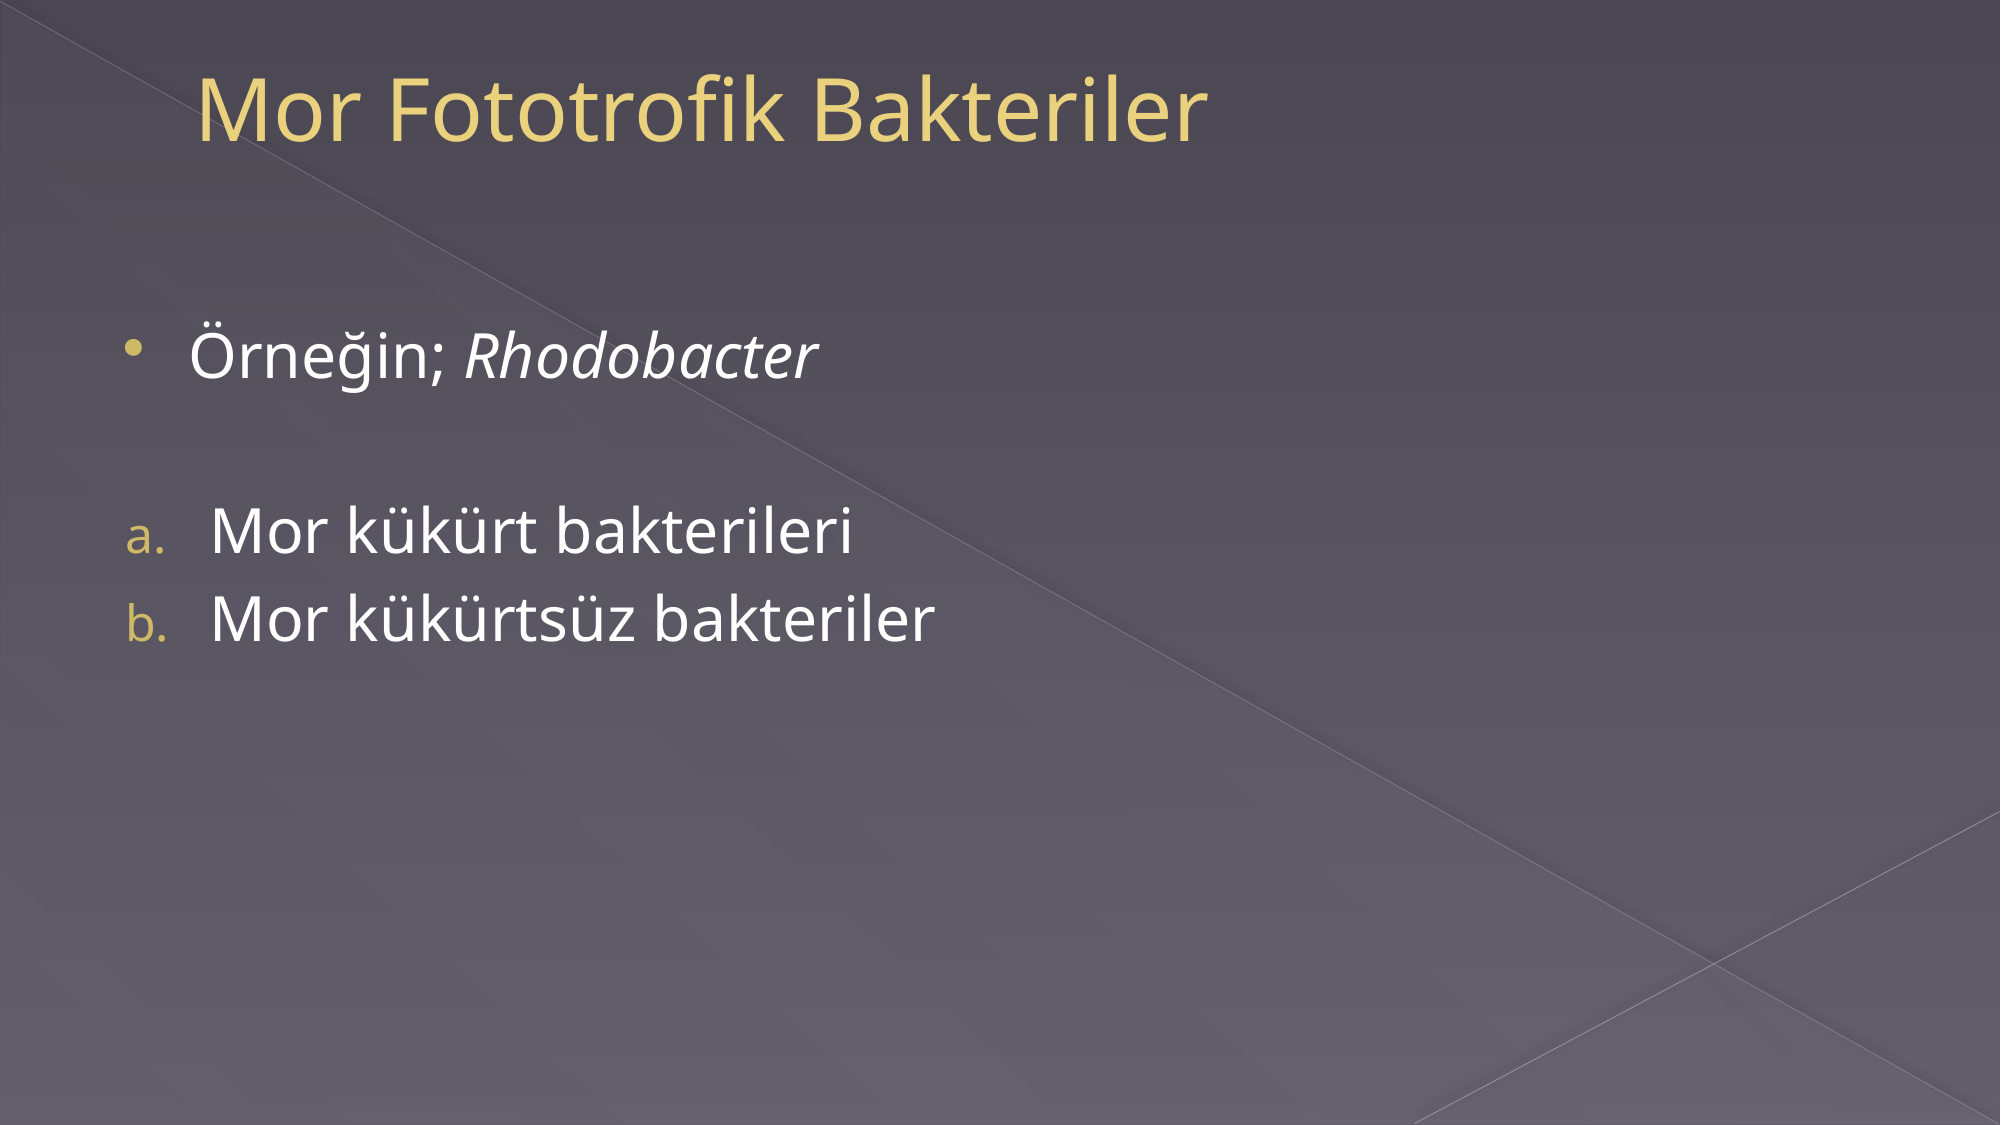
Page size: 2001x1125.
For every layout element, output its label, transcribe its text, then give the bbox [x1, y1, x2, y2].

list Örneğin; Rhodobacter Mor kükürt bakterileri Mor kükürtsüz bakteriler [99, 308, 1900, 1059]
title Mor Fototrofik Bakteriler [99, 43, 1900, 274]
